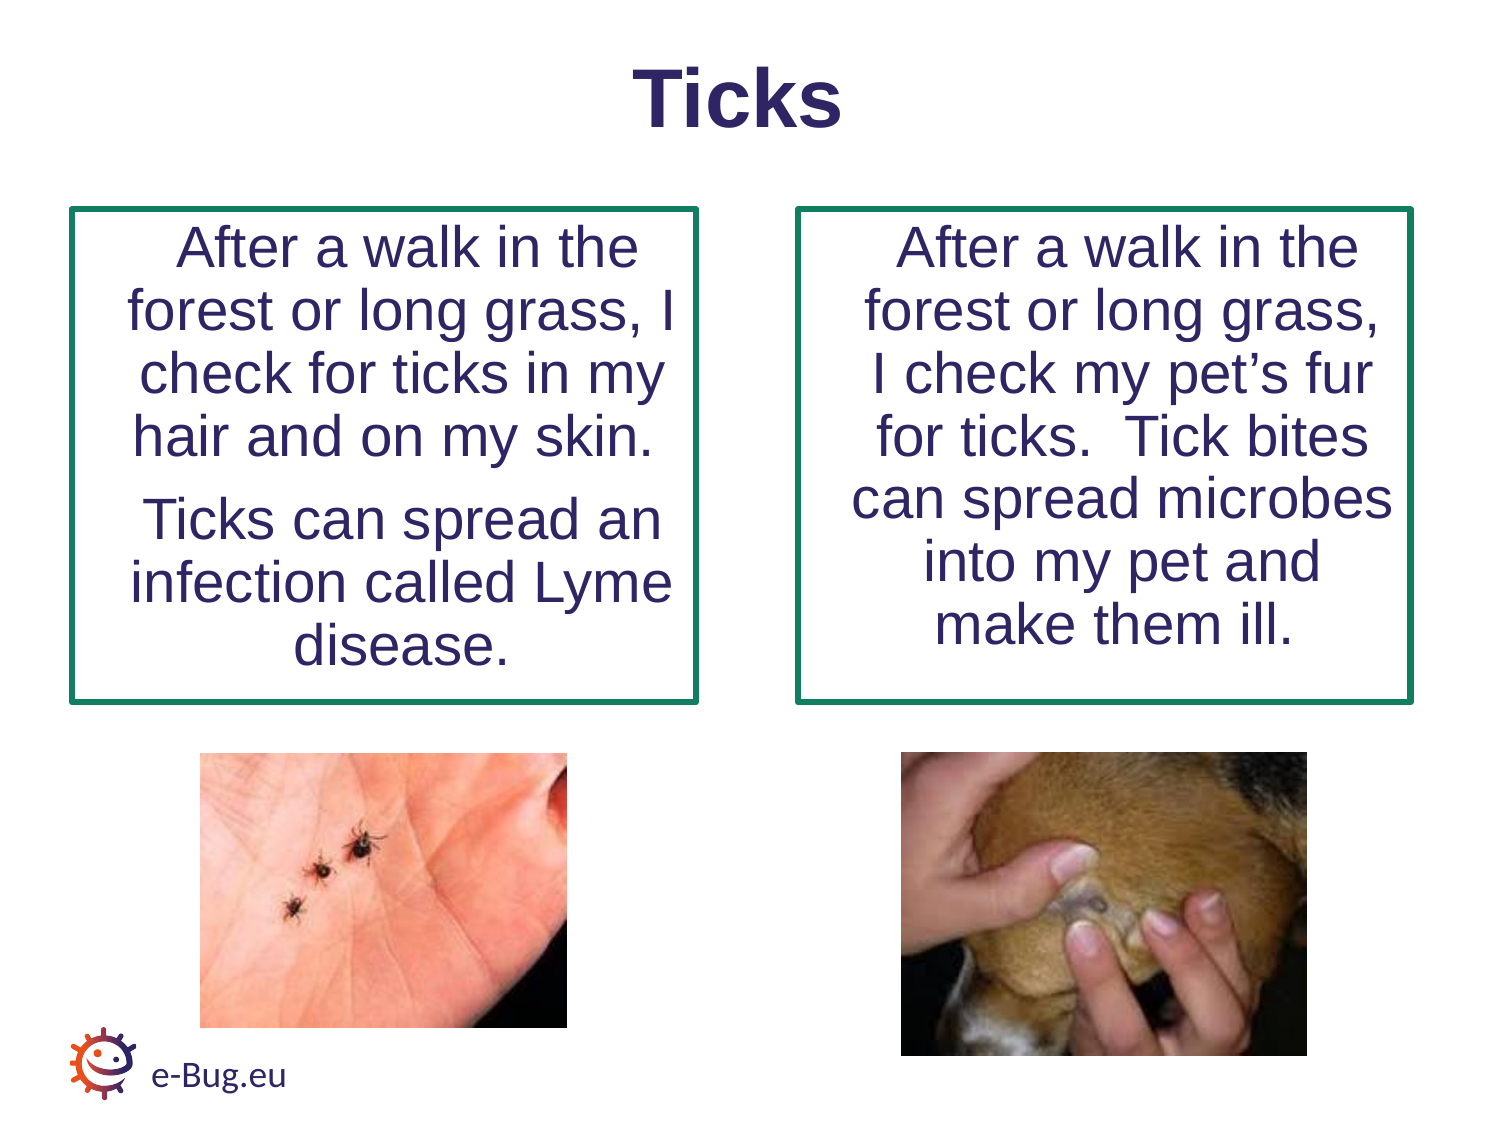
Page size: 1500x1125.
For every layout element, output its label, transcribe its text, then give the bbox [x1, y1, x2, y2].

picture [69, 1027, 137, 1103]
title Ticks [63, 6, 1414, 194]
picture [901, 752, 1307, 1056]
list After a walk in the forest or long grass, I check for ticks in my hair and on my skin. Ticks can spread an infection called Lyme disease. [71, 209, 696, 703]
list After a walk in the forest or long grass, I check my pet’s fur for ticks. Tick bites can spread microbes into my pet and make them ill. [798, 209, 1411, 703]
picture [200, 753, 567, 1028]
footer e-Bug.eu [136, 1042, 643, 1103]
